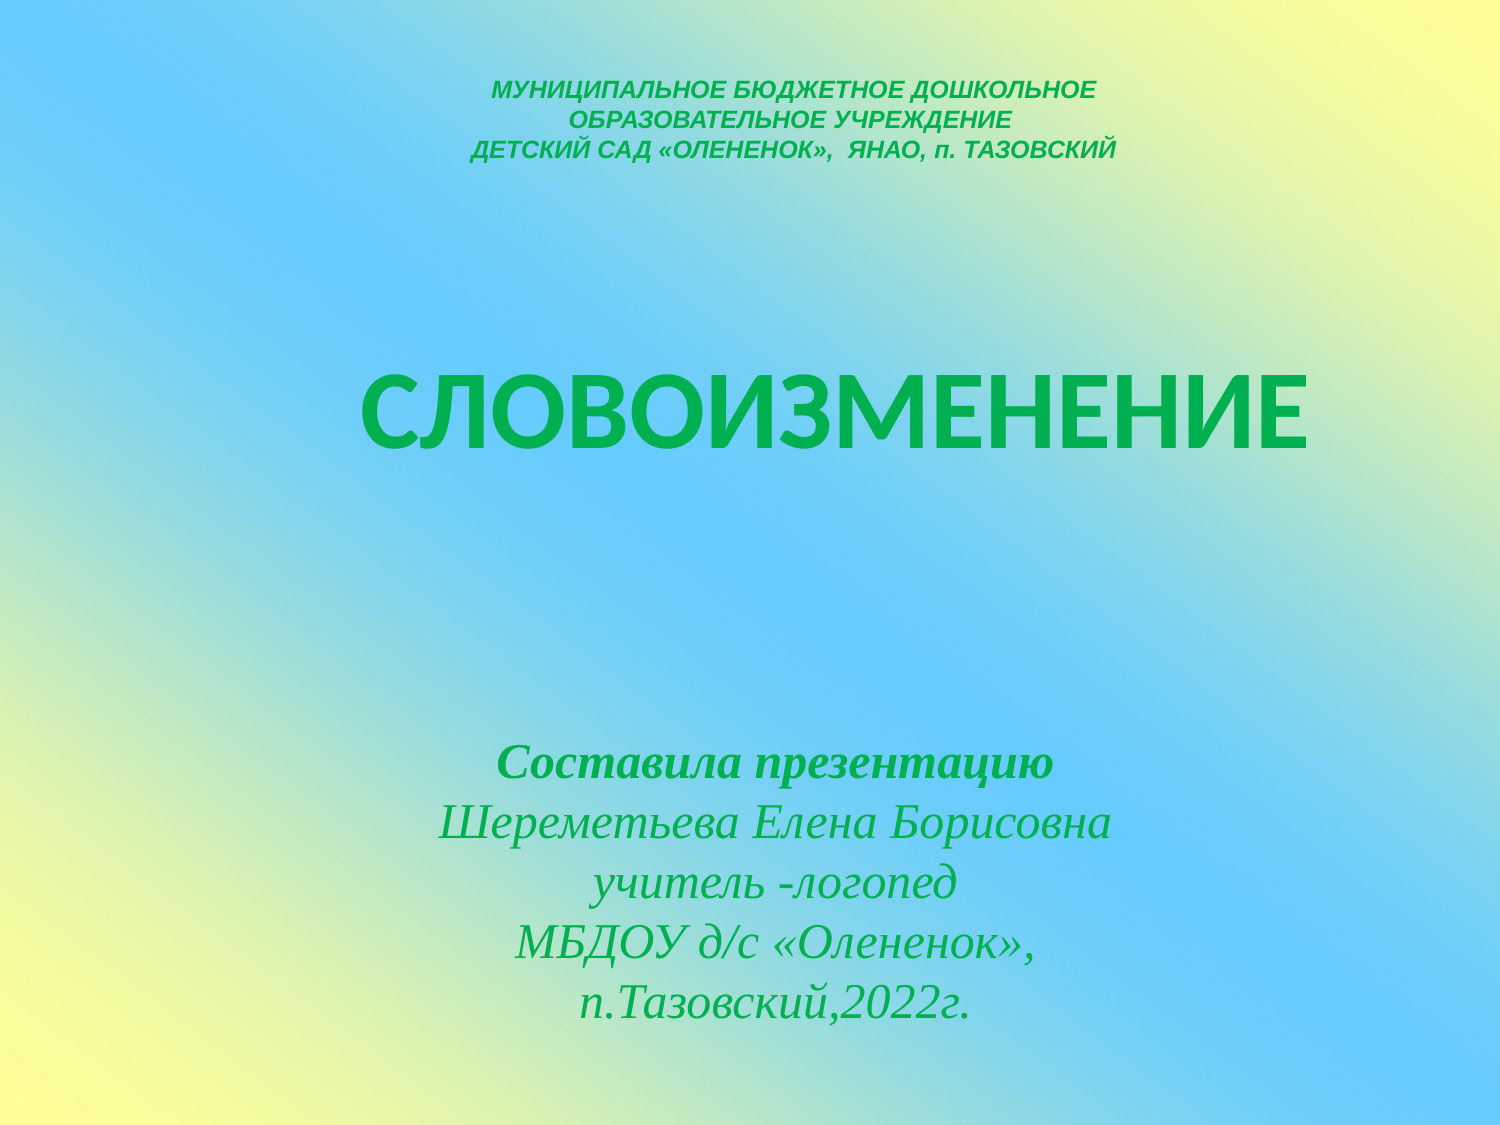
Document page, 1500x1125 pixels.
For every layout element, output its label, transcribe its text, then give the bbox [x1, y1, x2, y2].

text_box словоизменение [344, 328, 1327, 478]
picture [0, 0, 1500, 1125]
text_box Составила презентацию Шереметьева Елена Борисовна учитель -логопед МБДОУ д/с «Олененок», п.Тазовский,2022г. [400, 721, 1151, 1037]
text_box МУНИЦИПАЛЬНОЕ БЮДЖЕТНОЕ ДОШКОЛЬНОЕ ОБРАЗОВАТЕЛЬНОЕ УЧРЕЖДЕНИЕ ДЕТСКИЙ САД «ОЛЕНЕНОК», ЯНАО, п. ТАЗОВСКИЙ [419, 66, 1170, 171]
